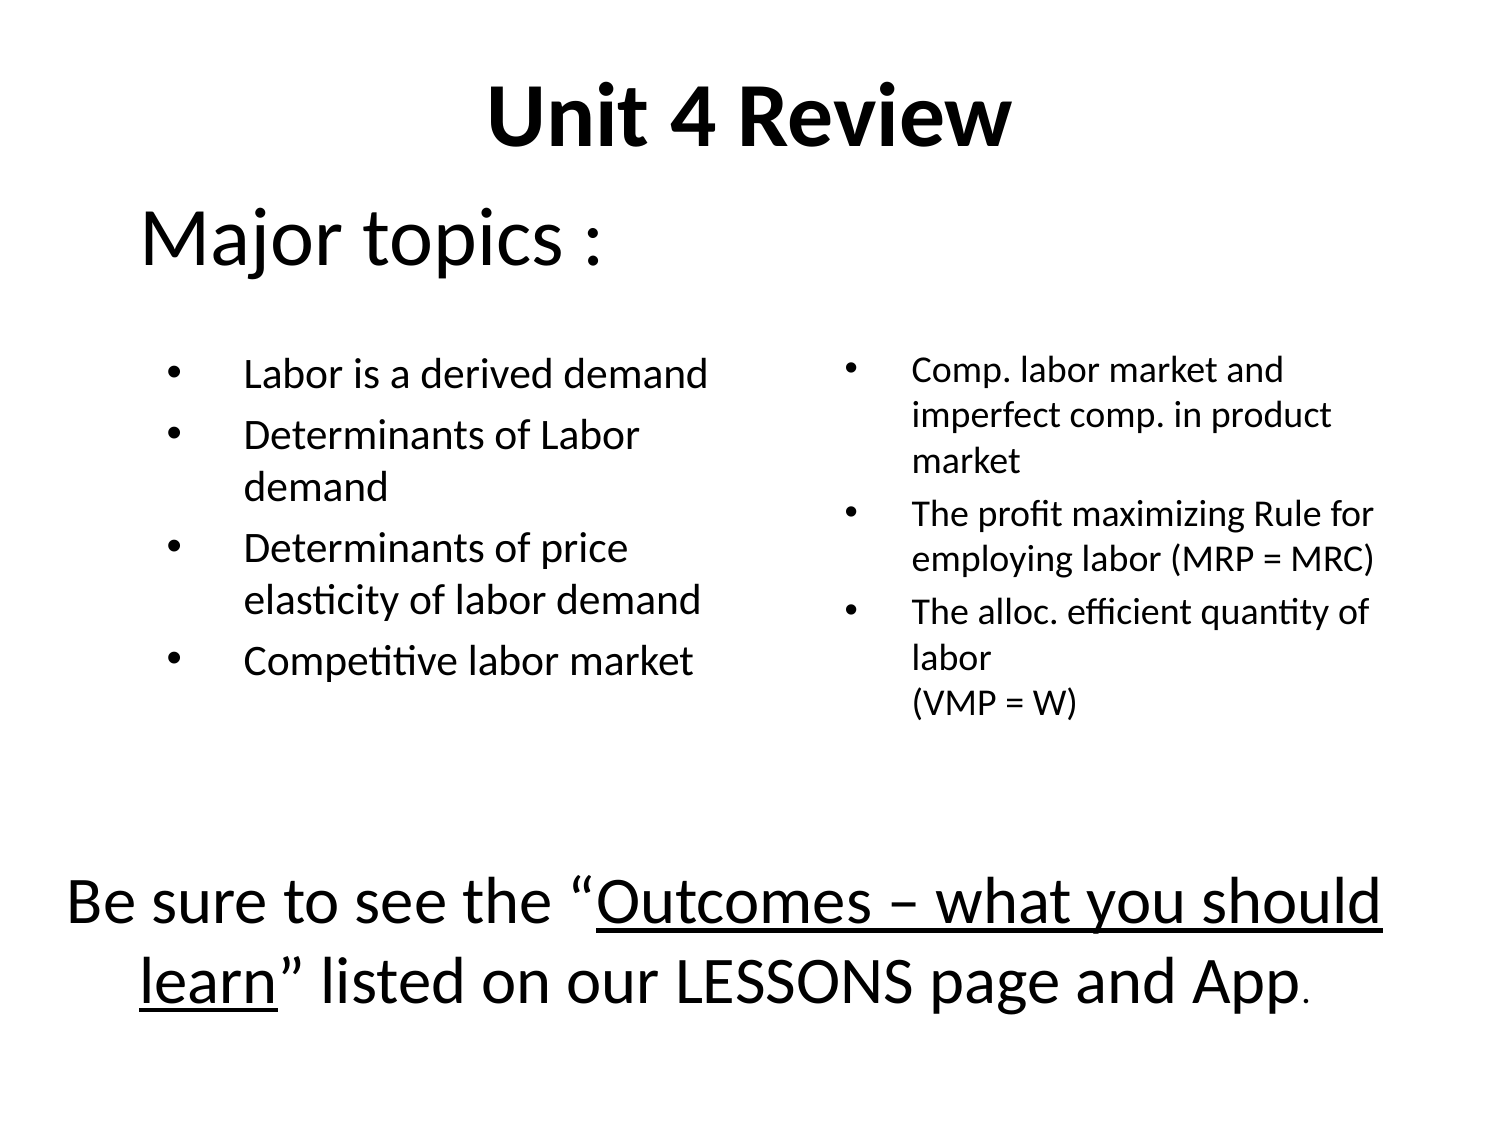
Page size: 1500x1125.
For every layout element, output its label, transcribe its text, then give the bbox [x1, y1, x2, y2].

list Comp. labor market and imperfect comp. in product market The profit maximizing Rule for employing labor (MRP = MRC) The alloc. efficient quantity of labor (VMP = W) [762, 336, 1425, 738]
text_box Be sure to see the “Outcomes – what you should learn” listed on our LESSONS page and App. [12, 849, 1438, 1025]
text_box Major topics : [125, 174, 913, 335]
title Unit 4 Review [75, 45, 1425, 175]
list Labor is a derived demand Determinants of Labor demand Determinants of price elasticity of labor demand Competitive labor market [75, 337, 738, 788]
